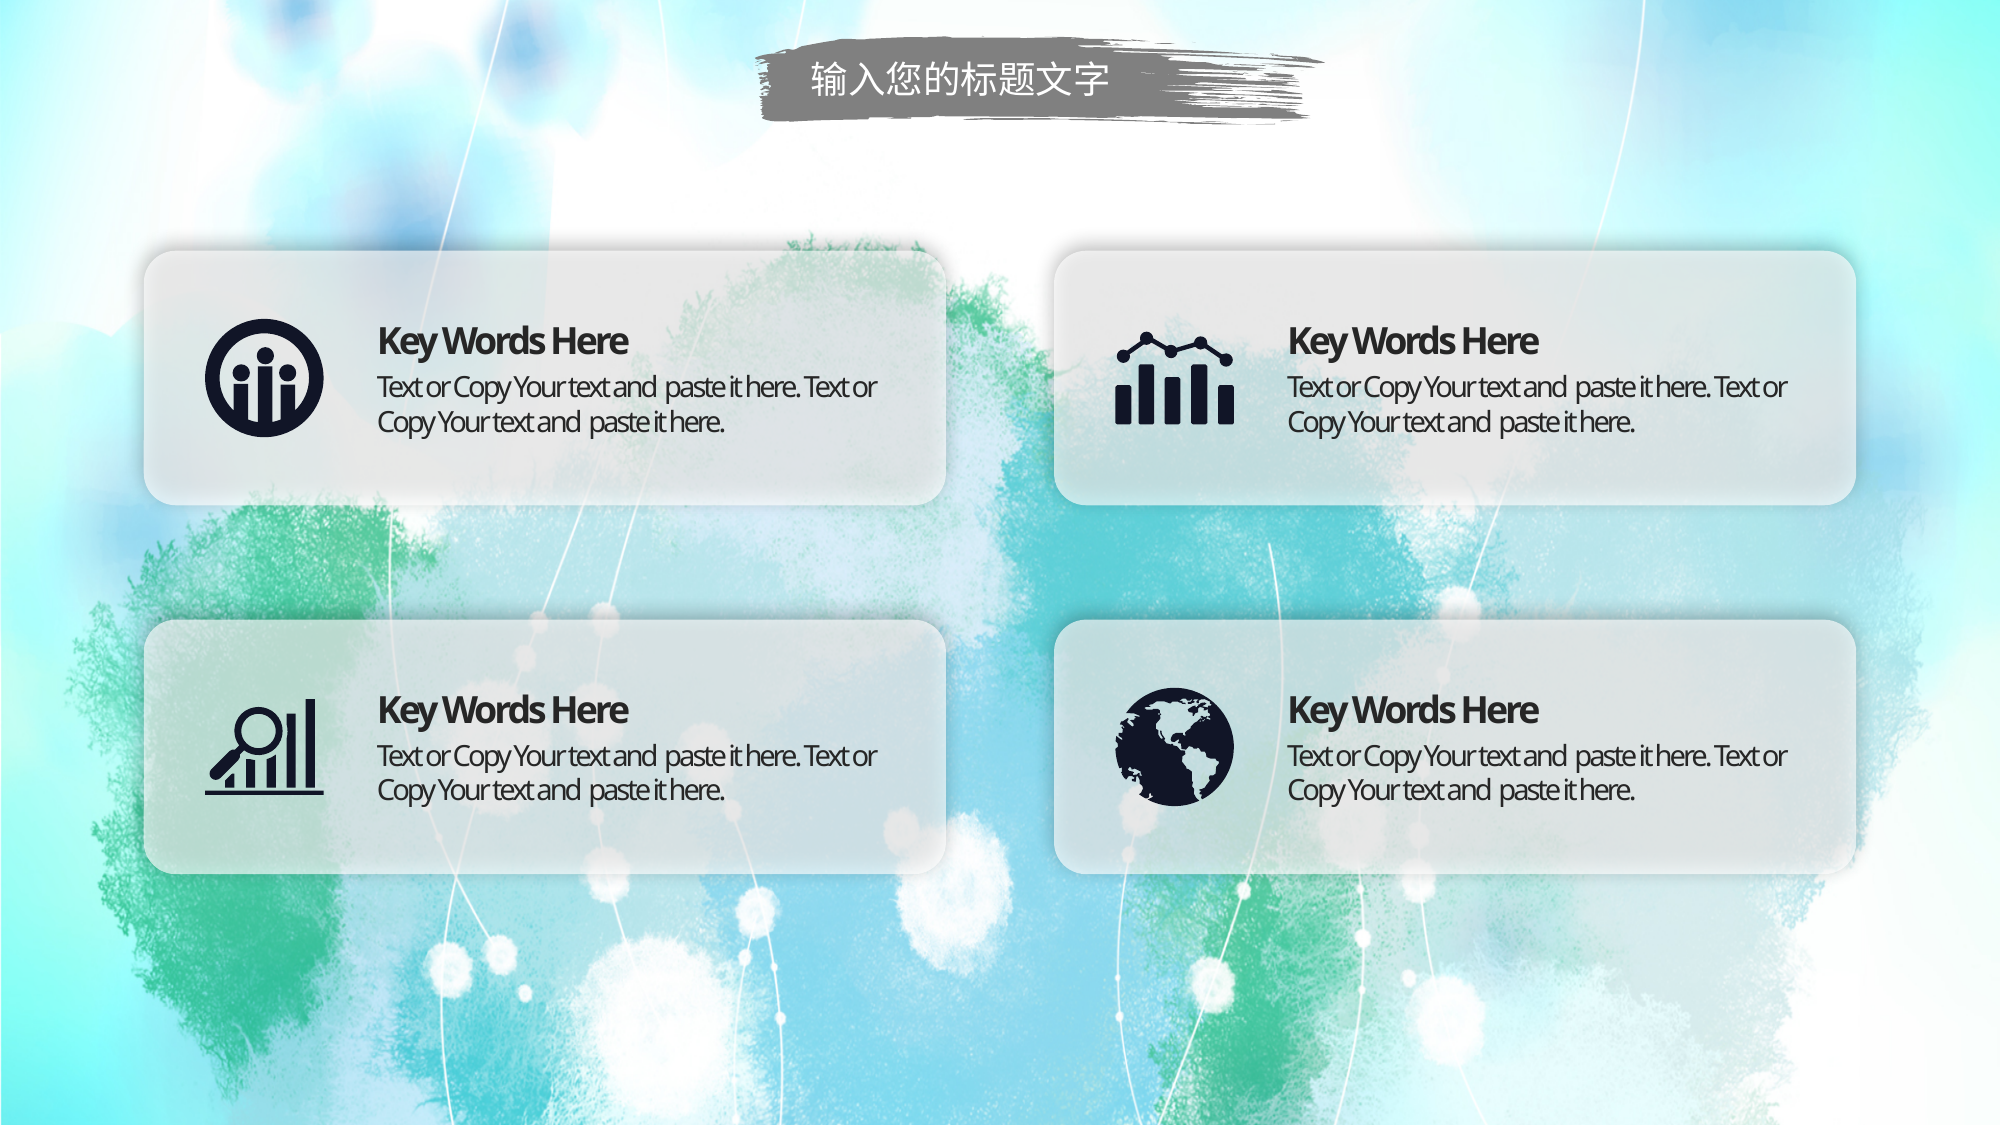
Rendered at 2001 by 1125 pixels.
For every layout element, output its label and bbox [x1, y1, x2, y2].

text_box [1272, 309, 1836, 447]
picture [0, 0, 2000, 1125]
text_box [362, 309, 926, 447]
text_box [1272, 678, 1836, 816]
text_box [362, 678, 926, 816]
text_box [754, 35, 1326, 125]
